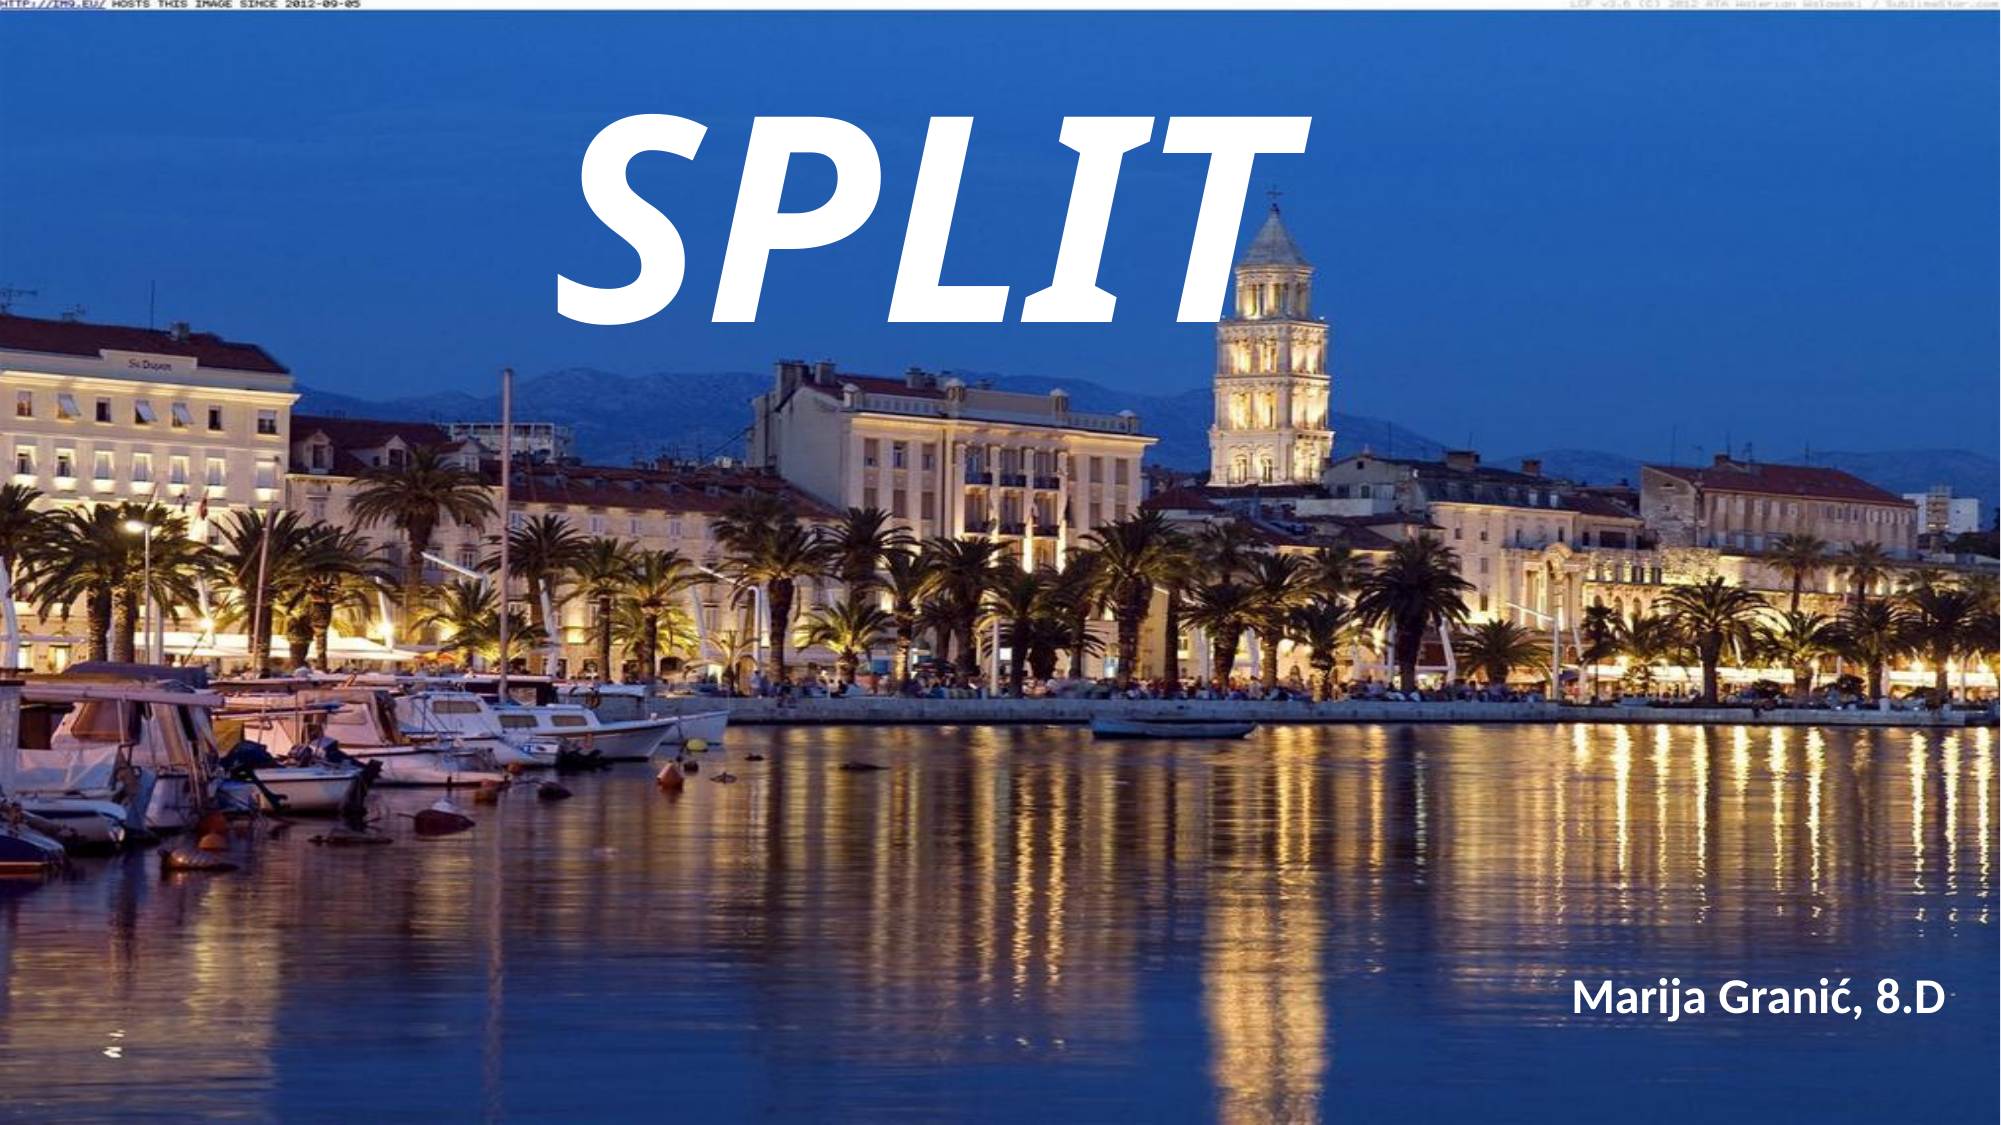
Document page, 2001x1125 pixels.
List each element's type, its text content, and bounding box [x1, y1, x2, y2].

title SPLIT [172, 67, 1673, 392]
subtitle Marija Granić, 8.D [1546, 963, 1971, 1082]
picture [0, 0, 2001, 1125]
